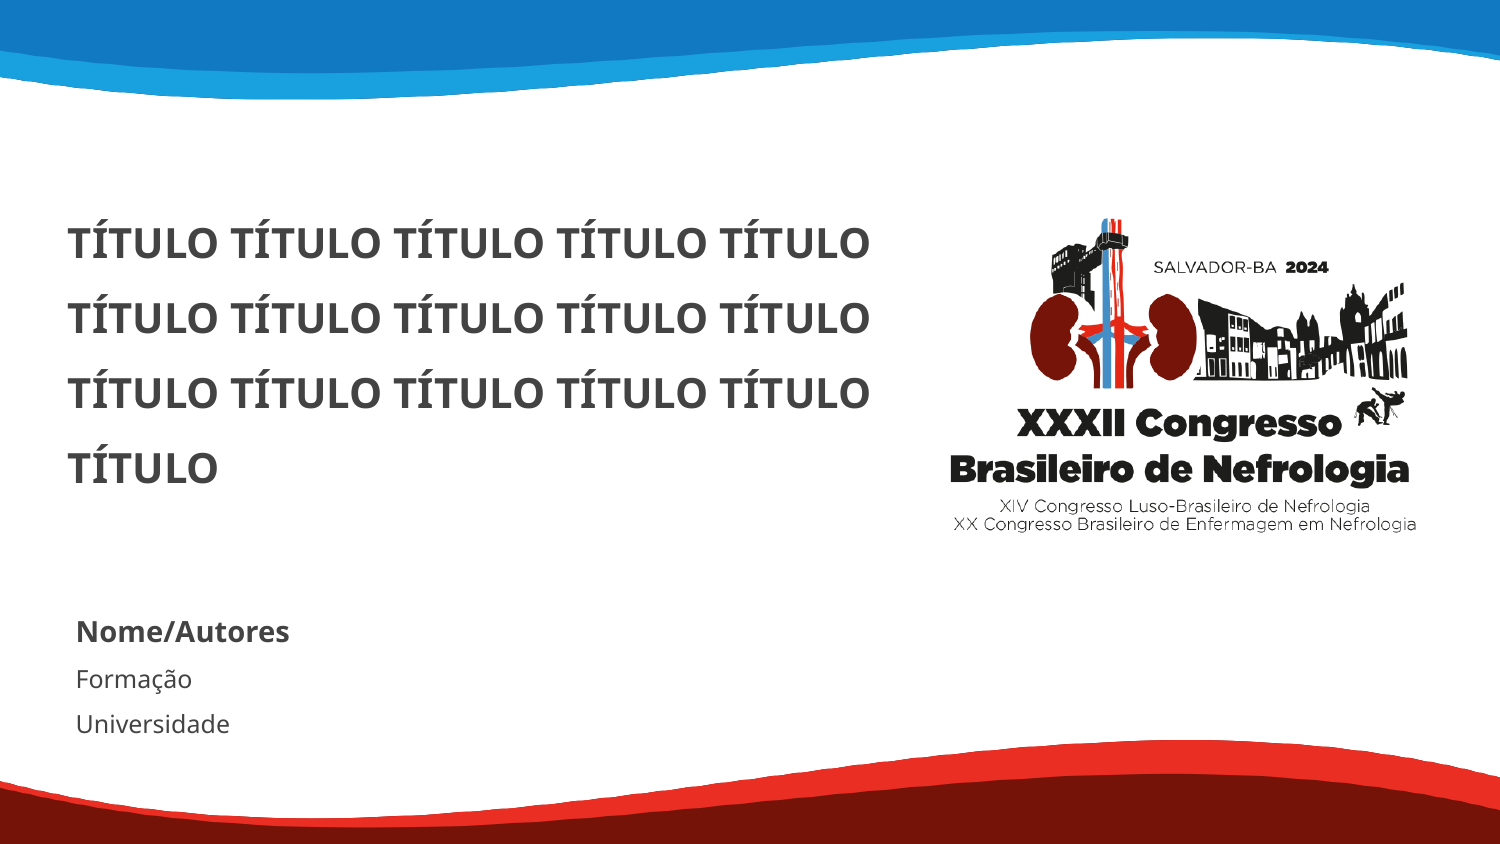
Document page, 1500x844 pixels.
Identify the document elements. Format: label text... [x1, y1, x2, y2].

text_box Nome/Autores Formação Universidade [60, 581, 692, 715]
text_box TÍTULO TÍTULO TÍTULO TÍTULO TÍTULO TÍTULO TÍTULO TÍTULO TÍTULO TÍTULO TÍTULO TÍTULO TÍTULO TÍTULO TÍTULO TÍTULO [52, 191, 933, 567]
picture [0, 0, 1500, 844]
